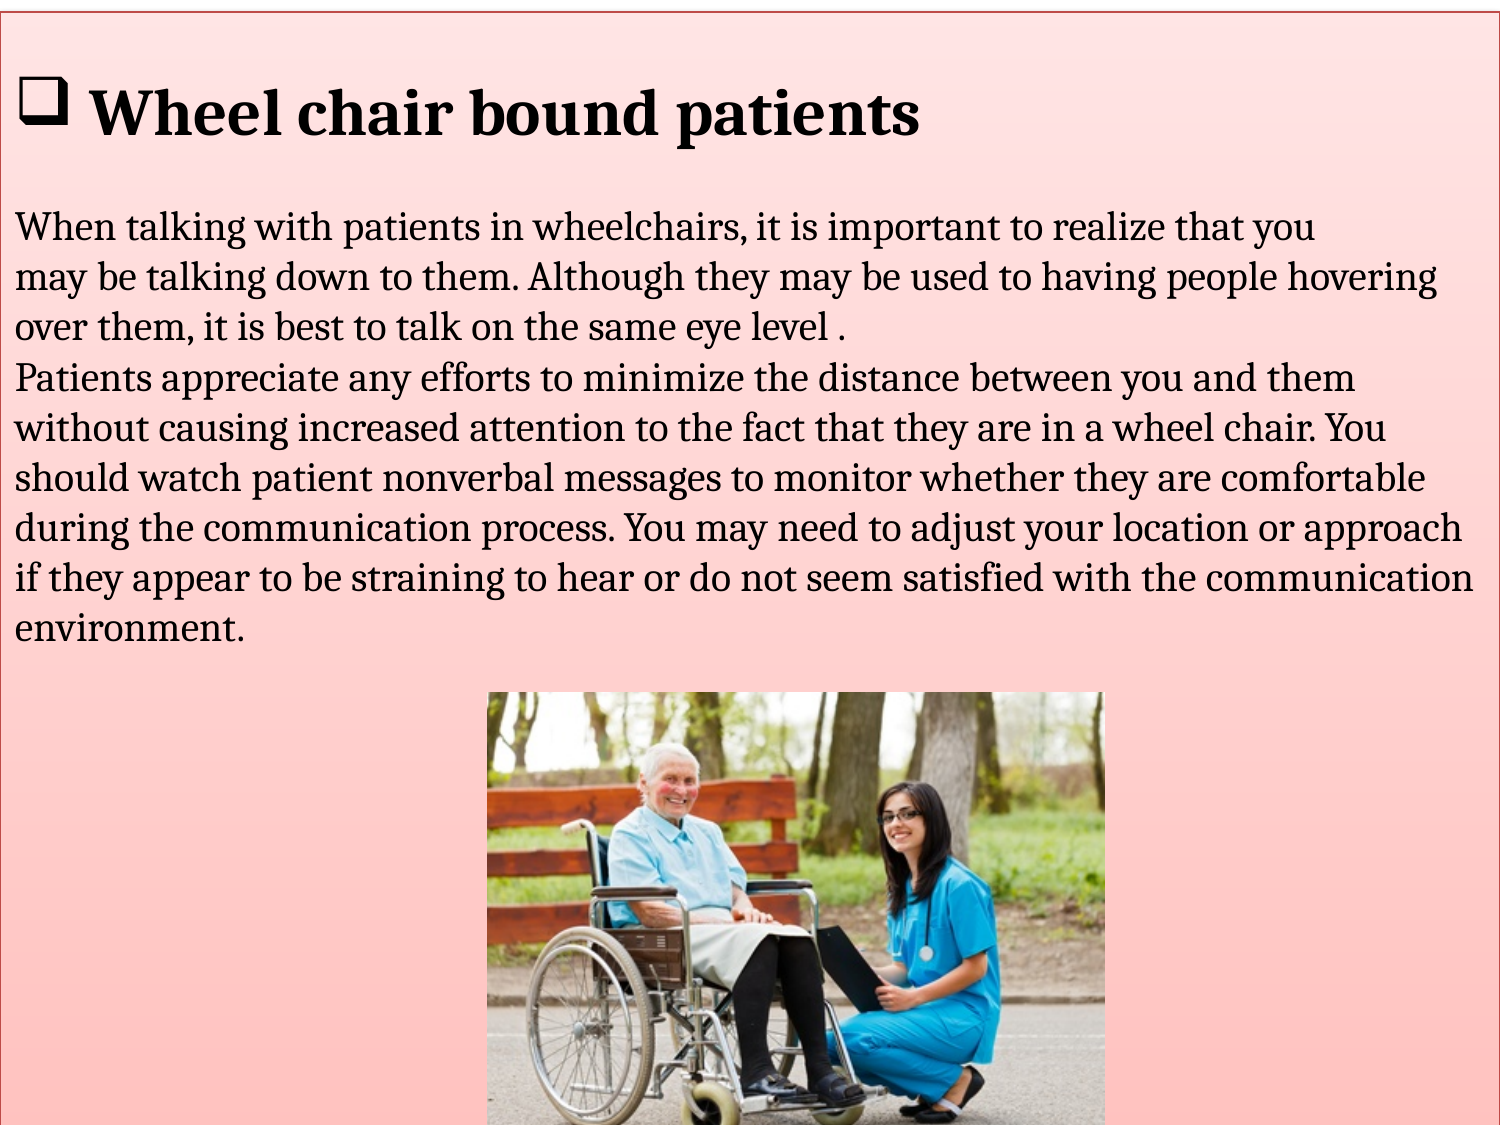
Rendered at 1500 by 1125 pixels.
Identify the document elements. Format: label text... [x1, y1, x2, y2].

picture [487, 692, 1105, 1125]
text_box Wheel chair bound patients When talking with patients in wheelchairs, it is important to realize that you may be talking down to them. Although they may be used to having people hovering over them, it is best to talk on the same eye level . Patients appreciate any efforts to minimize the distance between you and them without causing increased attention to the fact that they are in a wheel chair. You should watch patient nonverbal messages to monitor whether they are comfortable during the communication process. You may need to adjust your location or approach if they appear to be straining to hear or do not seem satisfied with the communication environment. [0, 11, 1500, 1125]
